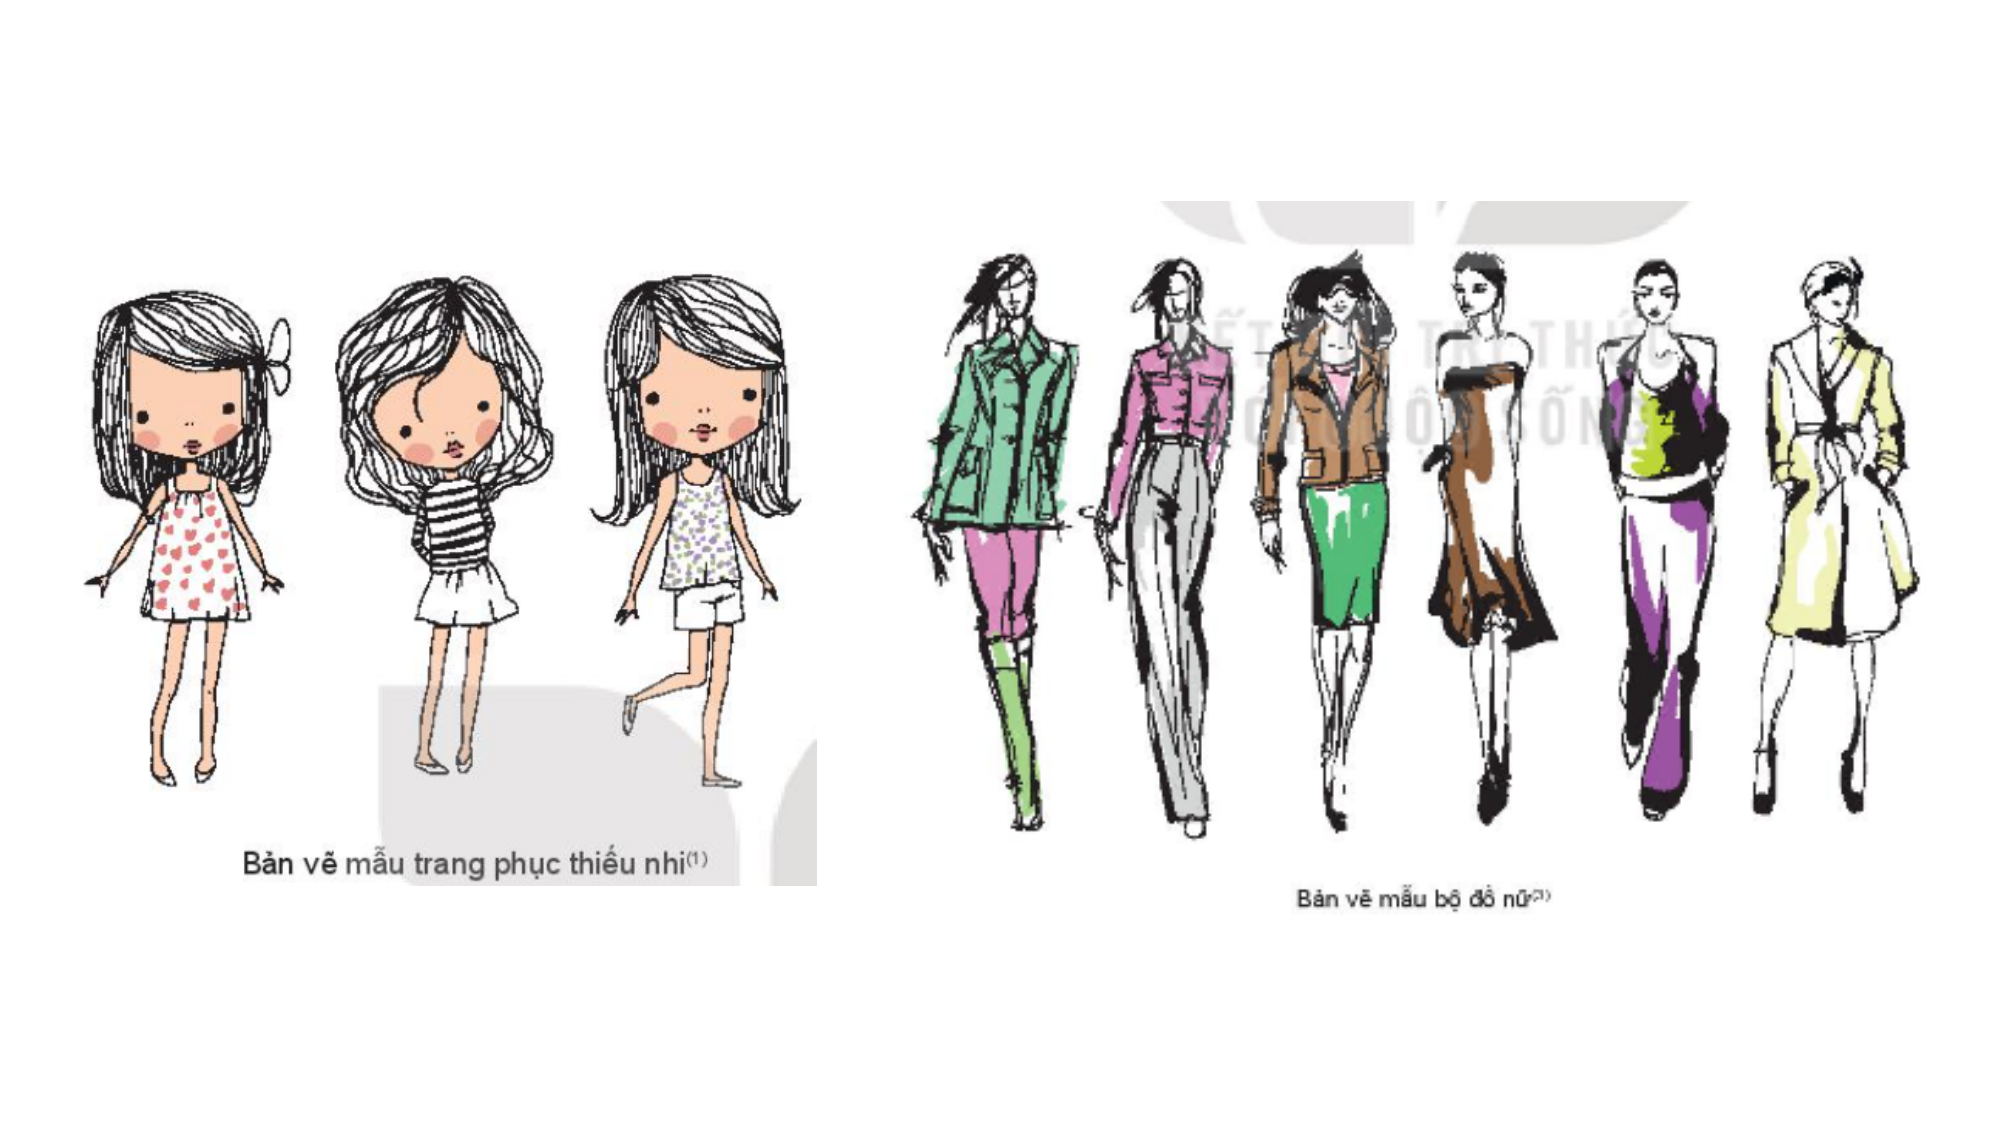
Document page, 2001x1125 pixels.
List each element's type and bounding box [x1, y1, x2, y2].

picture [877, 201, 1974, 927]
picture [67, 242, 817, 886]
